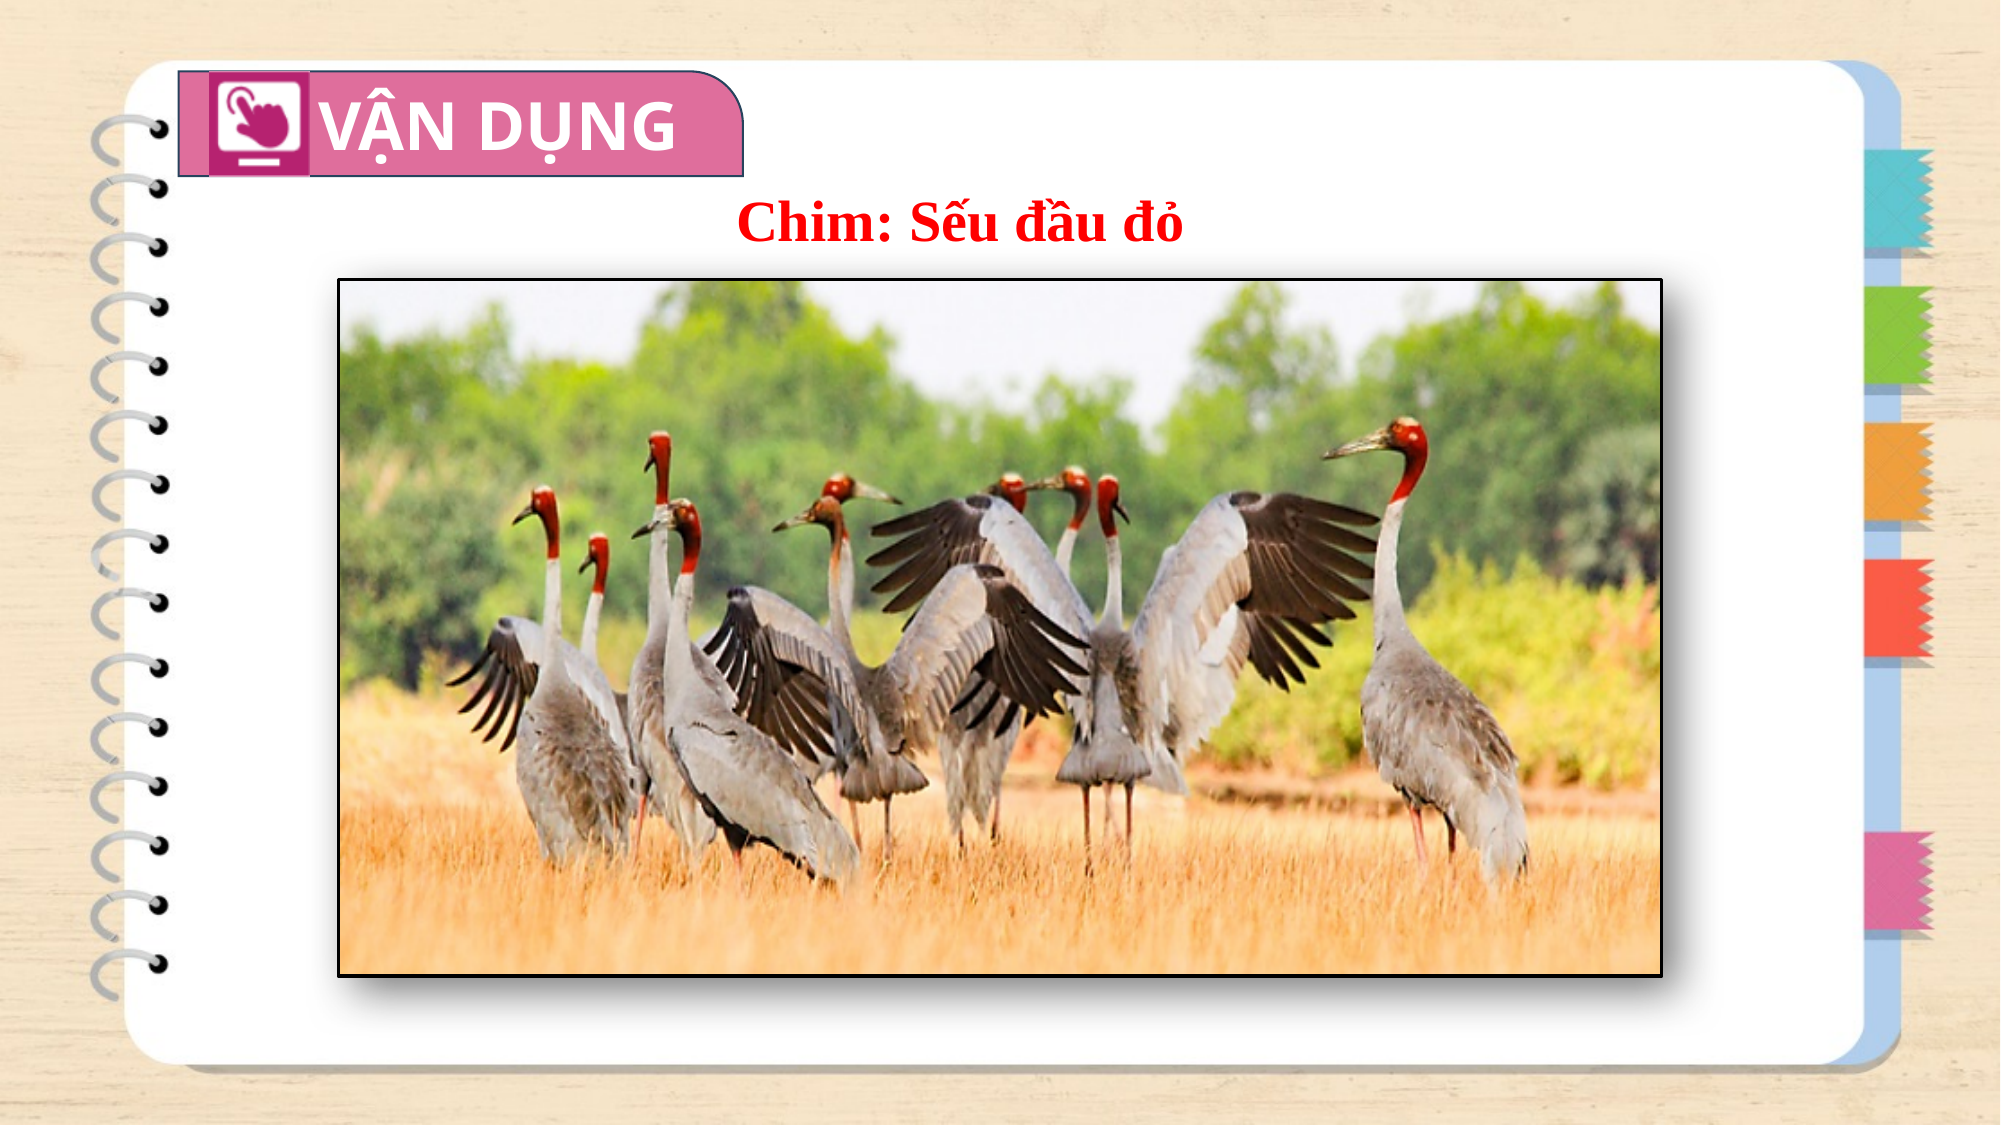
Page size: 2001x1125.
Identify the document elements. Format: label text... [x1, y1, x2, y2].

text_box Chim: Sếu đầu đỏ [721, 176, 1227, 261]
picture [0, 0, 2001, 1125]
text_box VẬN DỤNG [177, 70, 744, 178]
